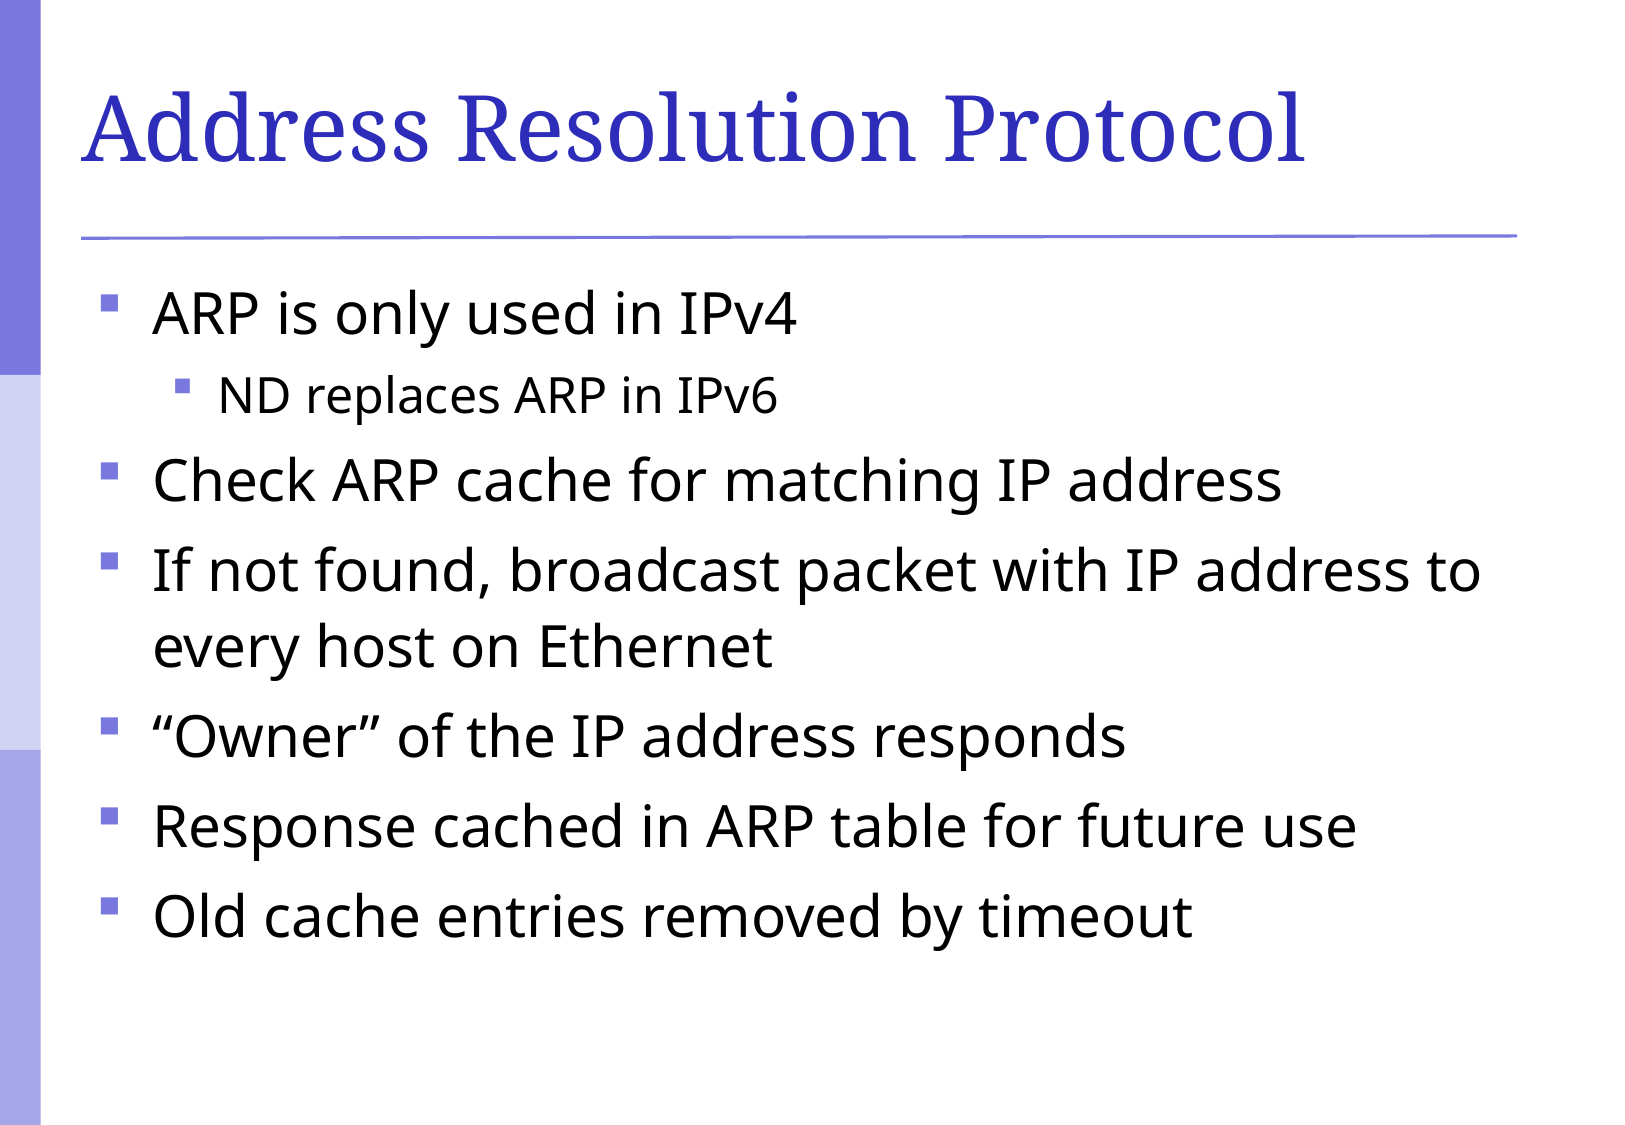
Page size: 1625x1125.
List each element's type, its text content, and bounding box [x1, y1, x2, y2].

list ARP is only used in IPv4 ND replaces ARP in IPv6 Check ARP cache for matching IP address If not found, broadcast packet with IP address to every host on Ethernet “Owner” of the IP address responds Response cached in ARP table for future use Old cache entries removed by timeout [80, 262, 1543, 1006]
title Address Resolution Protocol [80, 40, 1543, 232]
